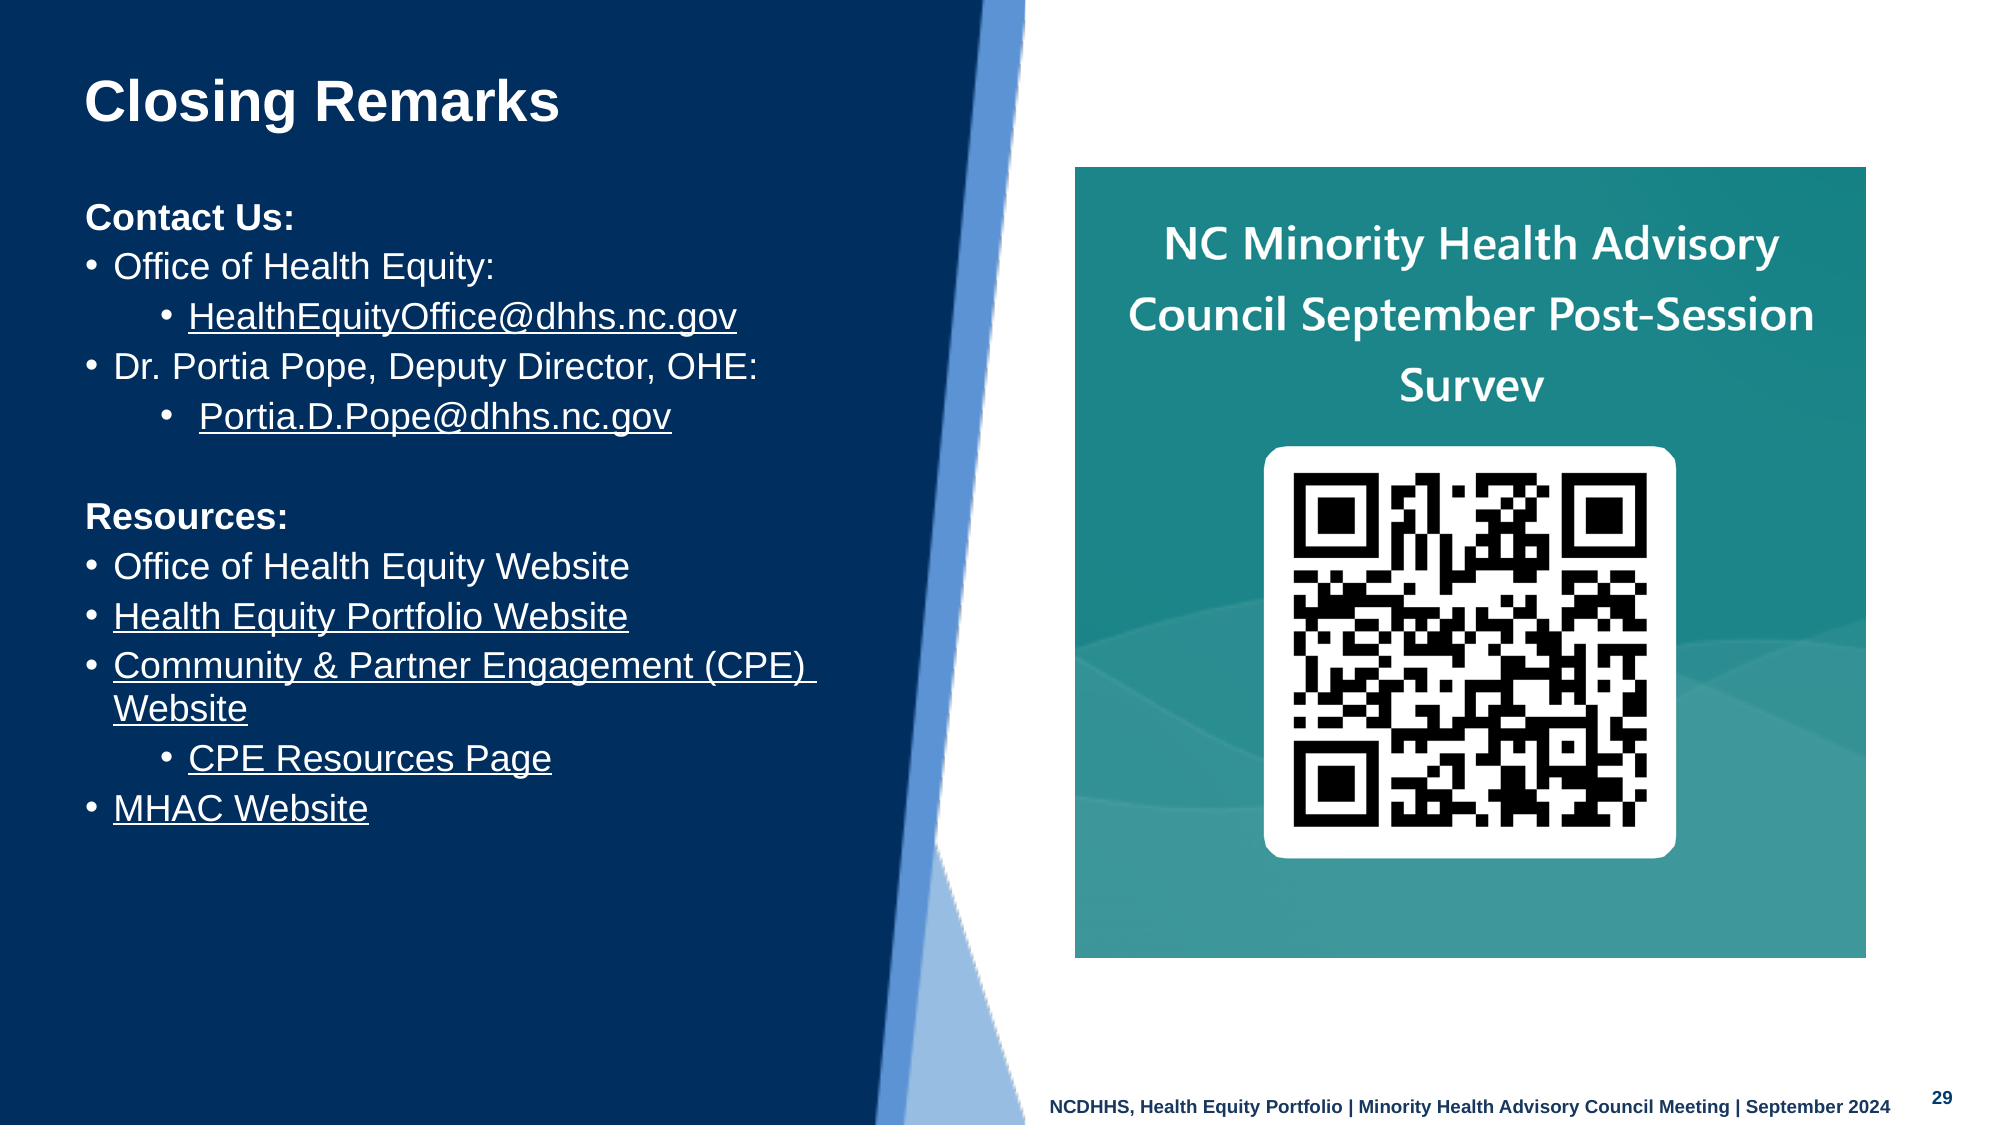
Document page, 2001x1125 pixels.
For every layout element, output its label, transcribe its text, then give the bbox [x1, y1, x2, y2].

list Closing Remarks [70, 63, 612, 166]
text_box NCDHHS, Health Equity Portfolio | Minority Health Advisory Council Meeting | September 2024 [1034, 1087, 1906, 1125]
list Contact Us:​ Office of Health Equity: HealthEquityOffice@dhhs.nc.gov​ Dr. Portia Pope, Deputy Director, OHE: Portia.D.Pope@dhhs.nc.gov Resources:​ Office of Health Equity Website Health Equity Portfolio Website Community & Partner Engagement (CPE) Website CPE Resources Page MHAC Website [70, 179, 848, 990]
picture [1075, 167, 1866, 958]
slide_number 29 [1844, 1078, 1968, 1125]
